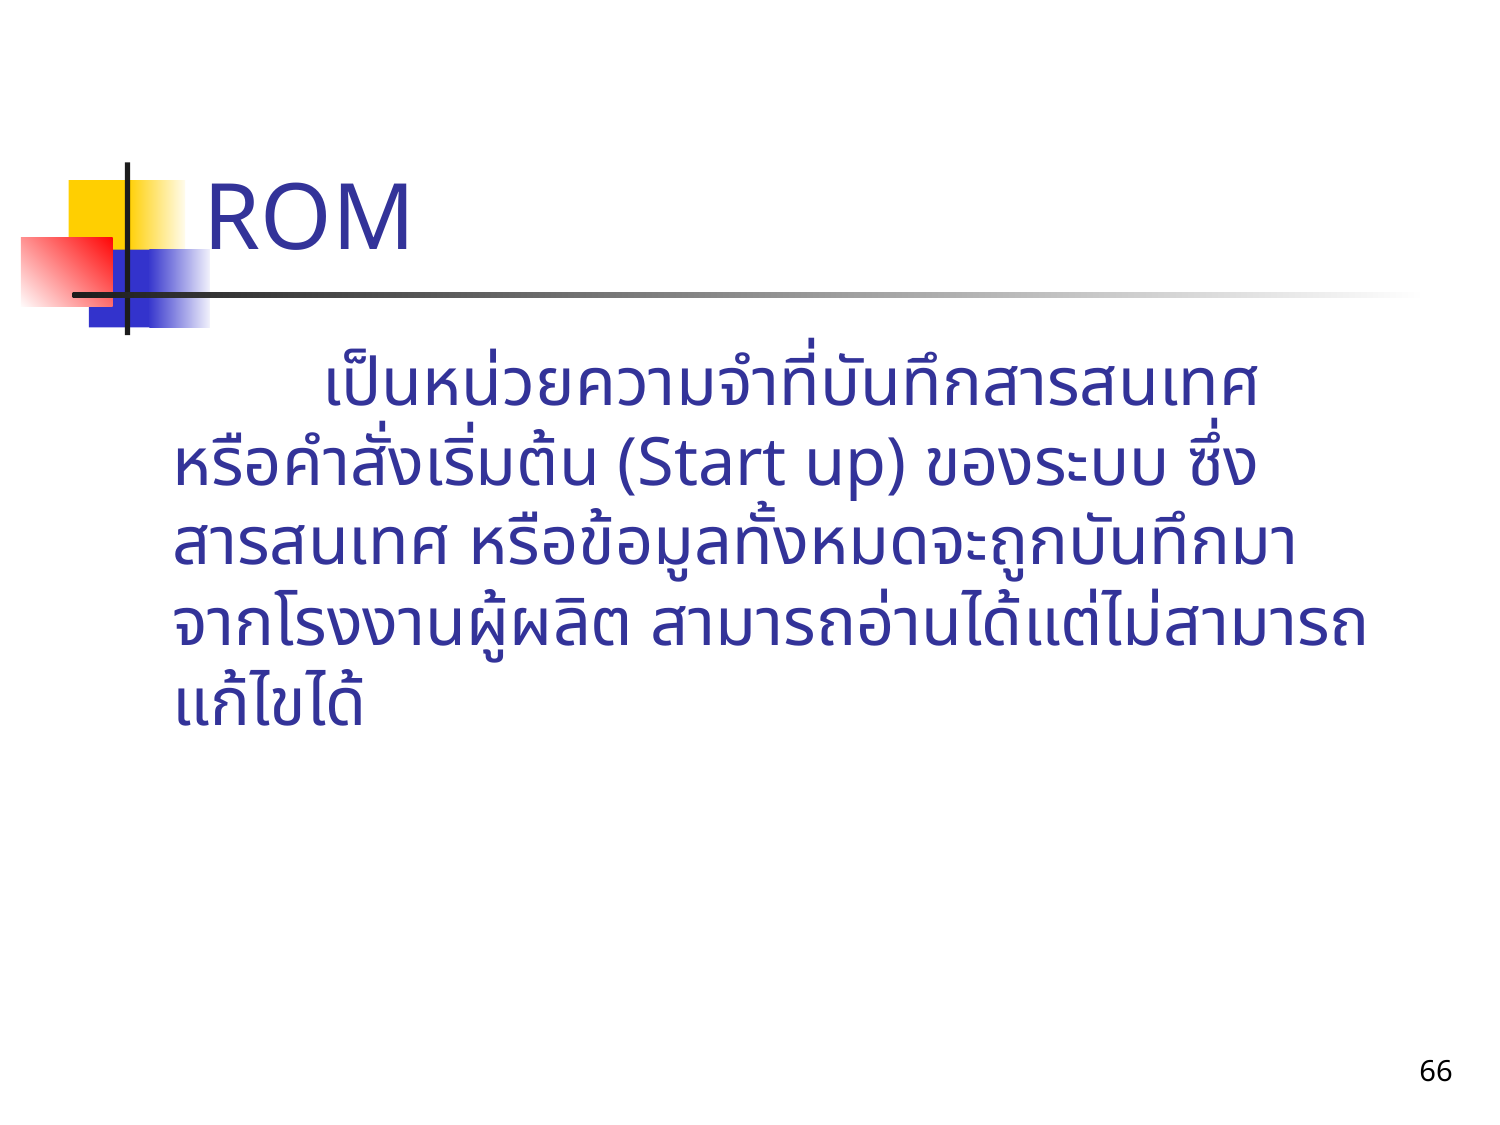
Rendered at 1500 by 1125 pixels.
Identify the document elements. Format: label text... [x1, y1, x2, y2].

slide_number 66 [1154, 1023, 1468, 1100]
list เป็นหน่วยความจำที่บันทึกสารสนเทศ หรือคำสั่งเริ่มต้น (Start up) ของระบบ ซึ่งสารสนเทศ หรือข้อมูลทั้งหมดจะถูกบันทึกมาจากโรงงานผู้ผลิต สามารถอ่านได้แต่ไม่สามารถแก้ไขได้ [100, 330, 1400, 1007]
title ROM [188, 34, 1468, 276]
